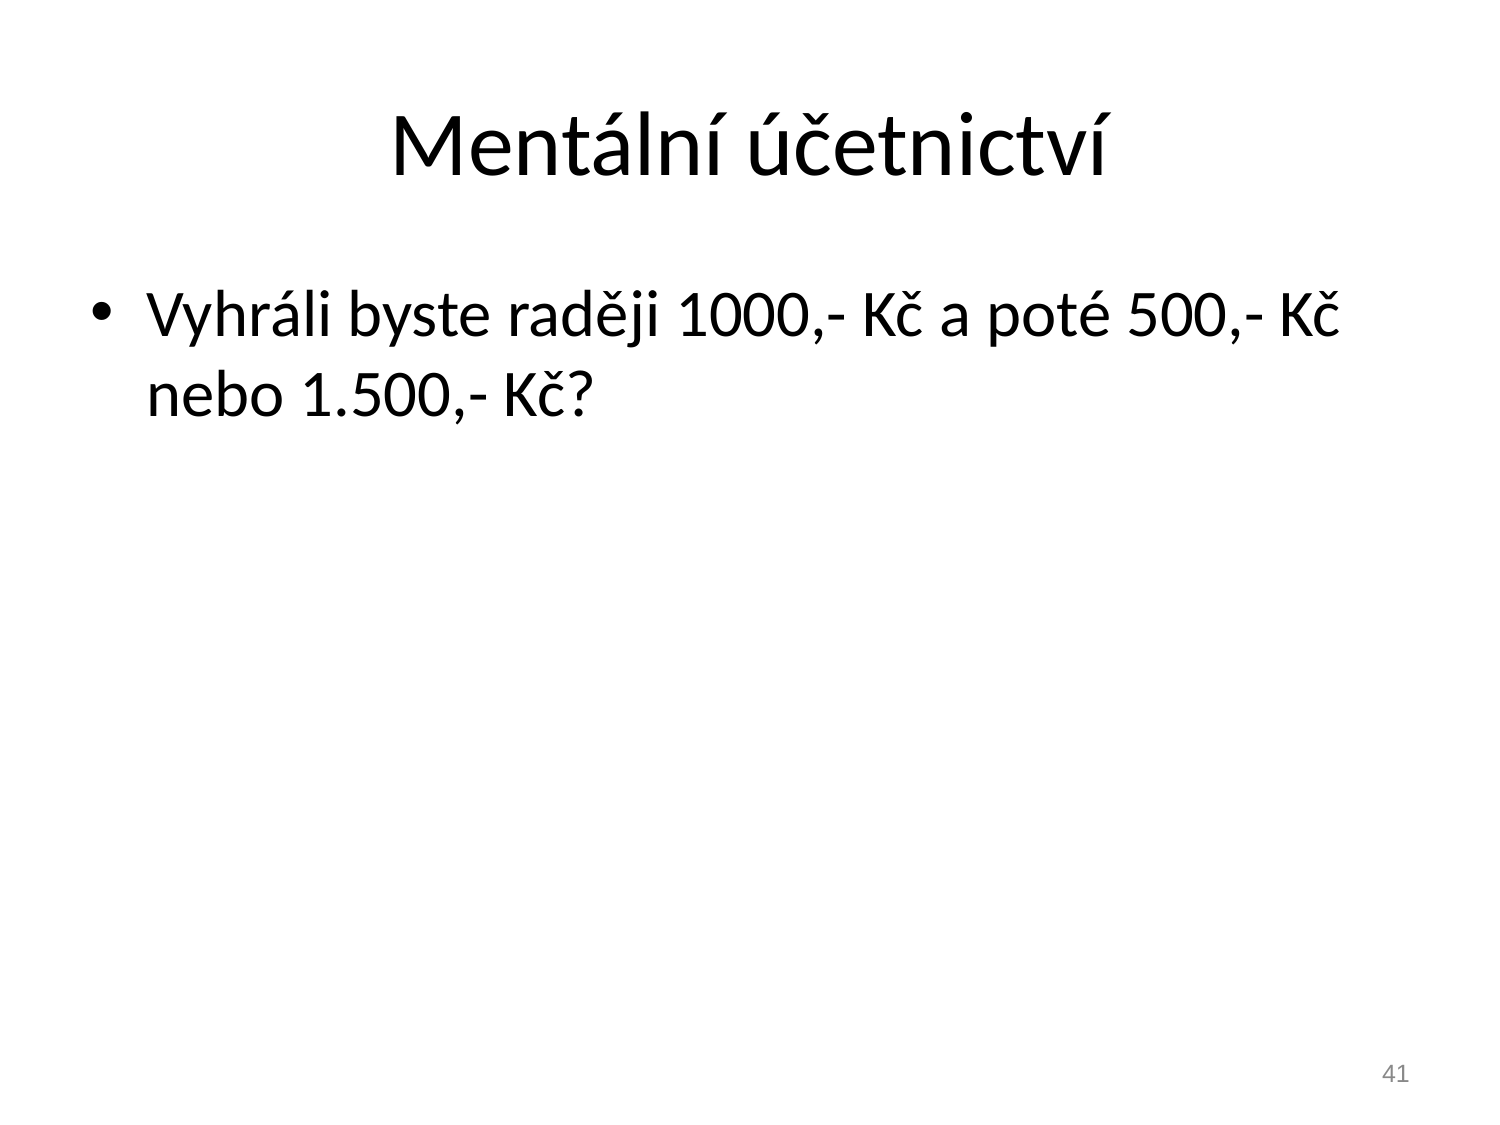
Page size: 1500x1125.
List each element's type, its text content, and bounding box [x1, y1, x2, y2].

list Vyhráli byste raději 1000,- Kč a poté 500,- Kč nebo 1.500,- Kč? [74, 262, 1426, 1006]
slide_number 41 [1074, 1042, 1425, 1103]
title Mentální účetnictví [74, 44, 1426, 233]
